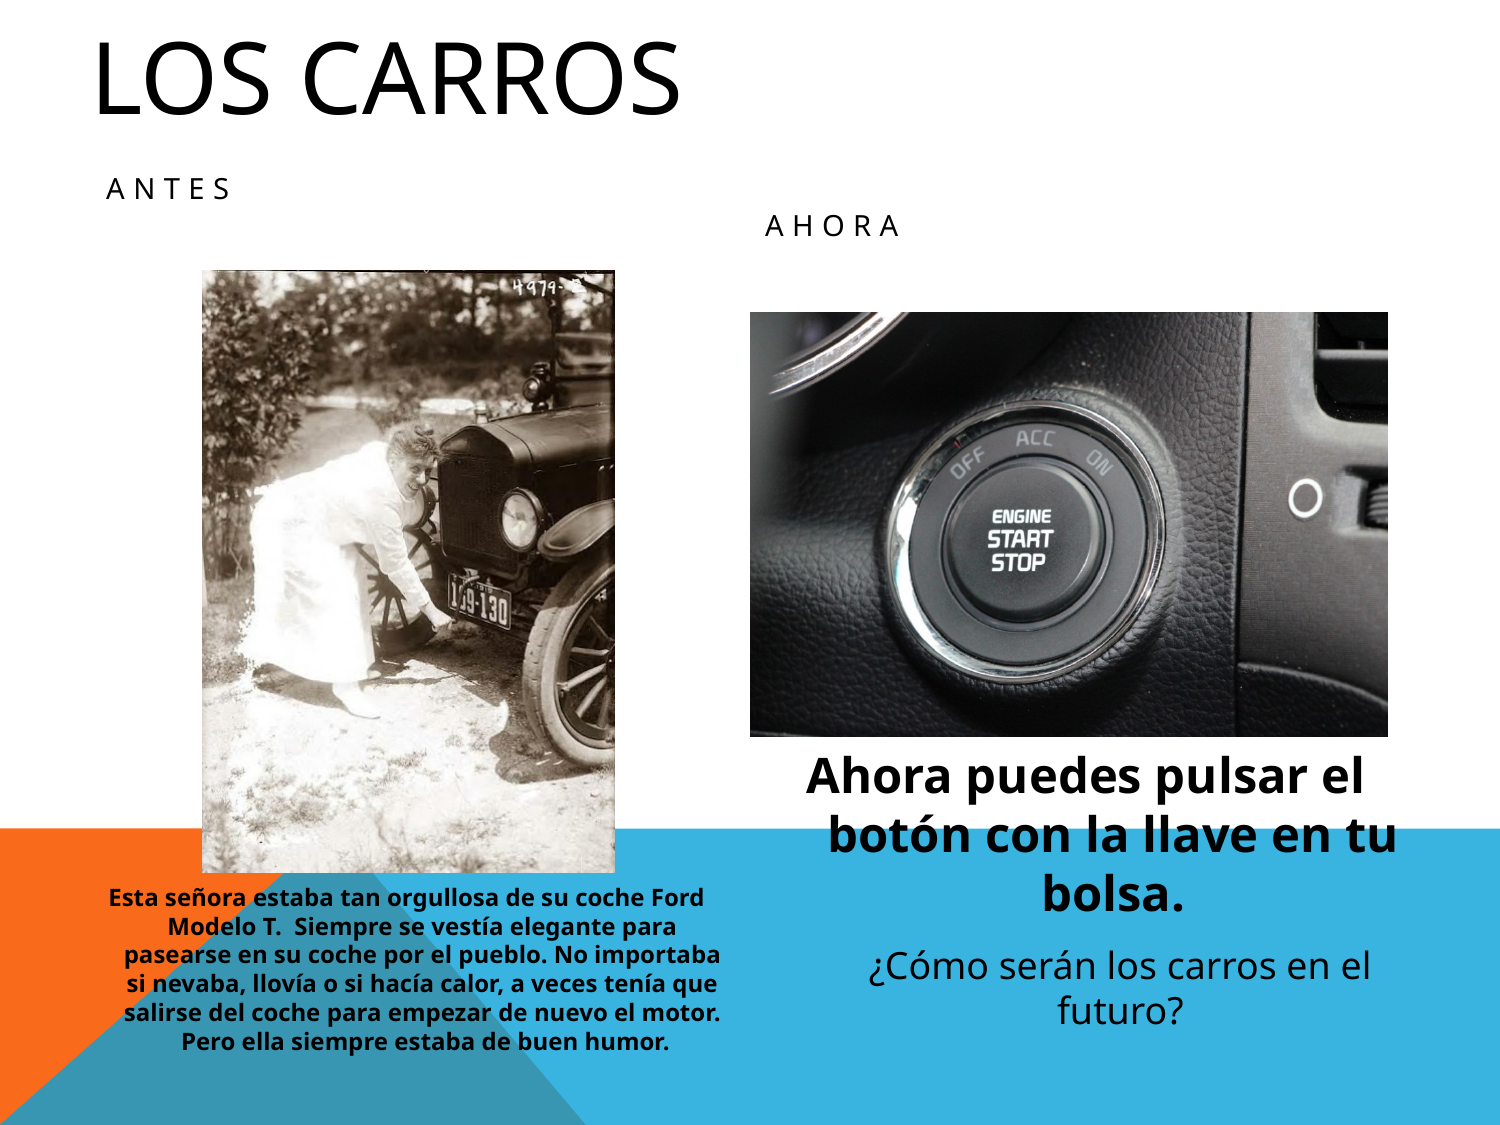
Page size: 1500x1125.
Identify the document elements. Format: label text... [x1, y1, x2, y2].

picture [202, 270, 616, 873]
picture [749, 312, 1388, 738]
list Esta señora estaba tan orgullosa de su coche Ford Modelo T. Siempre se vestía elegante para pasearse en su coche por el pueblo. No importaba si nevaba, llovía o si hacía calor, a veces tenía que salirse del coche para empezar de nuevo el motor. Pero ella siempre estaba de buen humor. [75, 875, 738, 1088]
list Ahora [750, 149, 1413, 250]
text_box ¿Cómo serán los carros en el futuro? [839, 934, 1402, 1040]
list Antes [91, 112, 754, 213]
list Ahora puedes pulsar el botón con la llave en tu bolsa. [754, 736, 1418, 930]
title Los carros [75, 0, 1425, 150]
